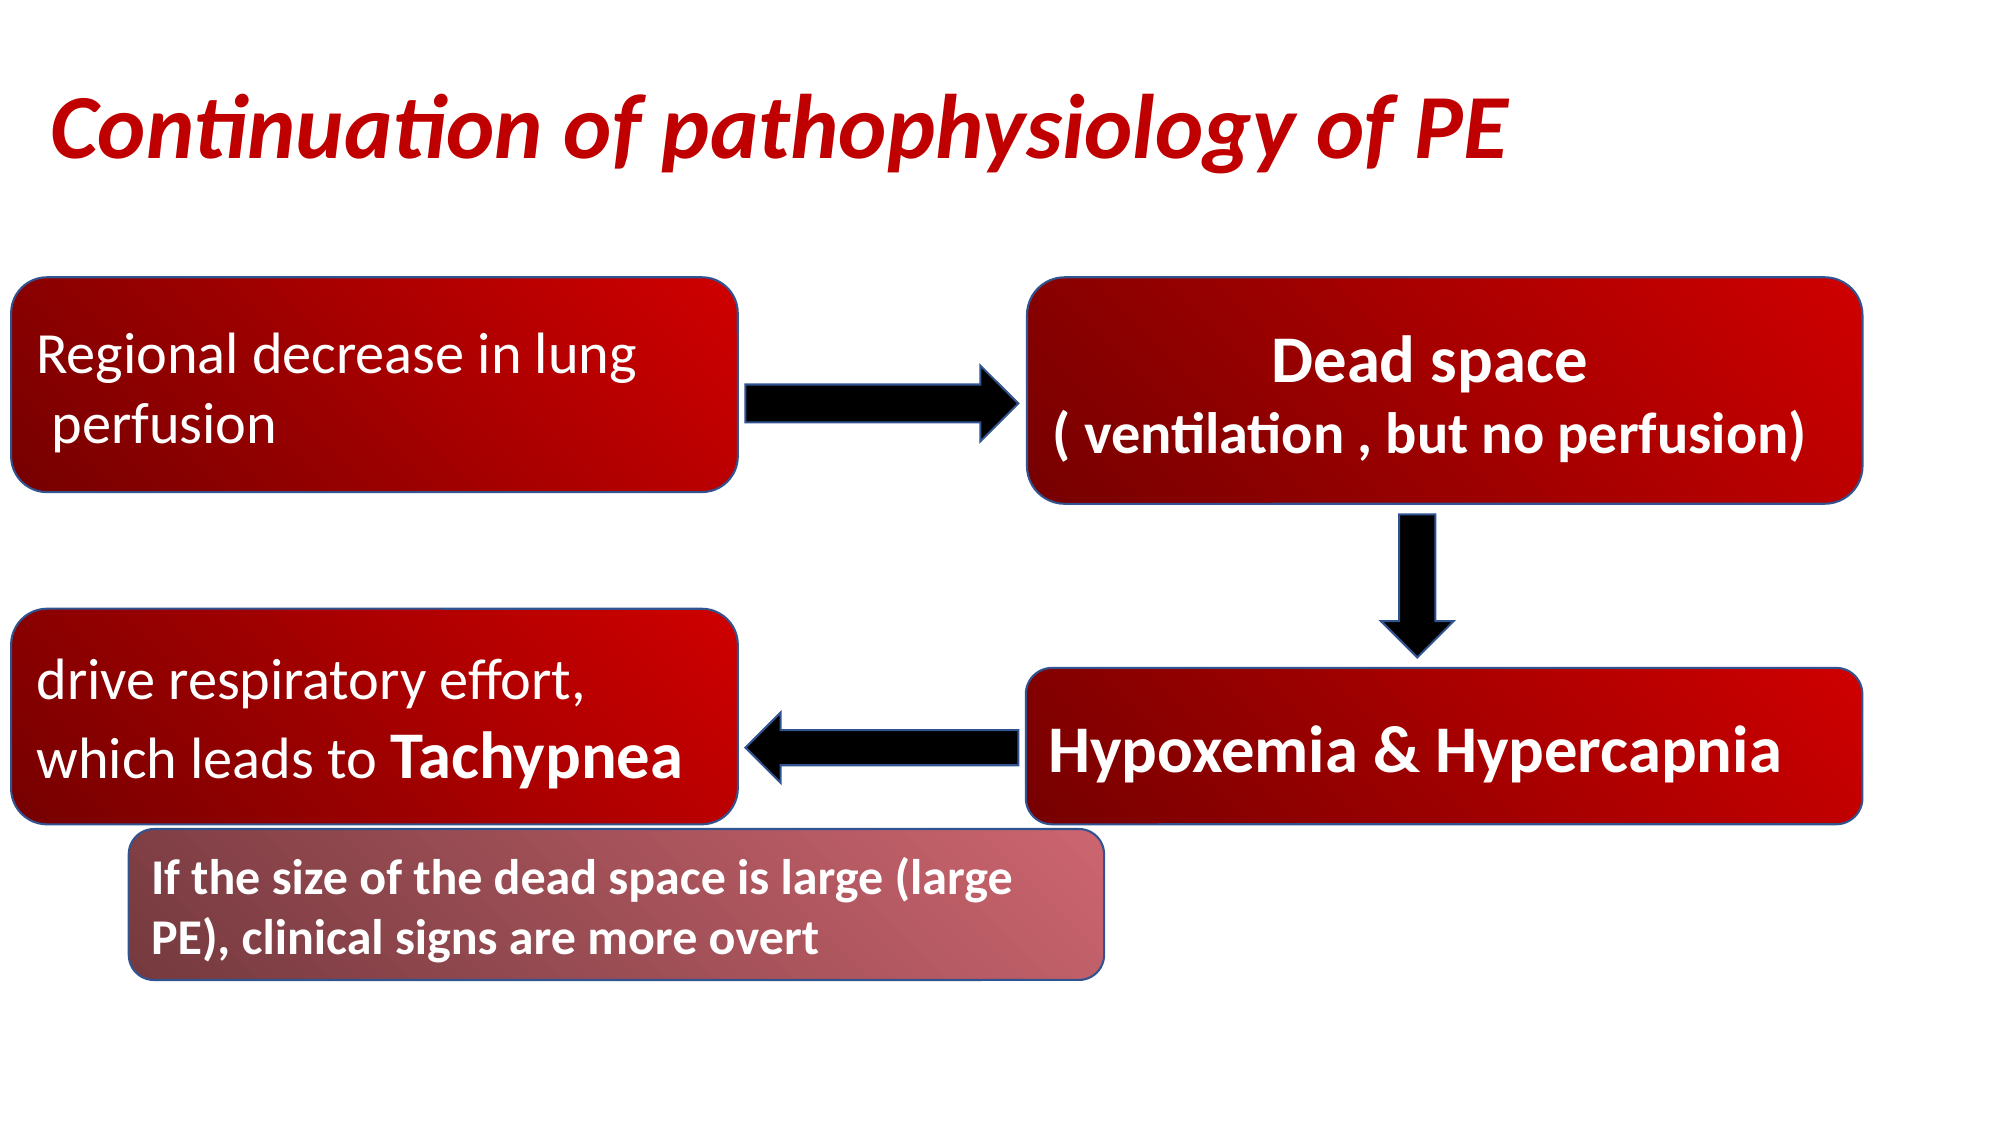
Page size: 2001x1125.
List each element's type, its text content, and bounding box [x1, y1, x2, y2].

text_box Dead space ( ventilation , but no perfusion) [1026, 277, 1863, 504]
text_box If the size of the dead space is large (large PE), clinical signs are more overt [128, 829, 1105, 981]
text_box [745, 365, 1019, 442]
title Continuation of pathophysiology of PE [35, 20, 1761, 238]
text_box Hypoxemia & Hypercapnia [1025, 667, 1863, 825]
text_box [1381, 514, 1454, 658]
text_box [745, 712, 1019, 783]
text_box drive respiratory effort, which leads to Tachypnea [11, 608, 738, 825]
text_box Regional decrease in lung perfusion [11, 277, 738, 493]
